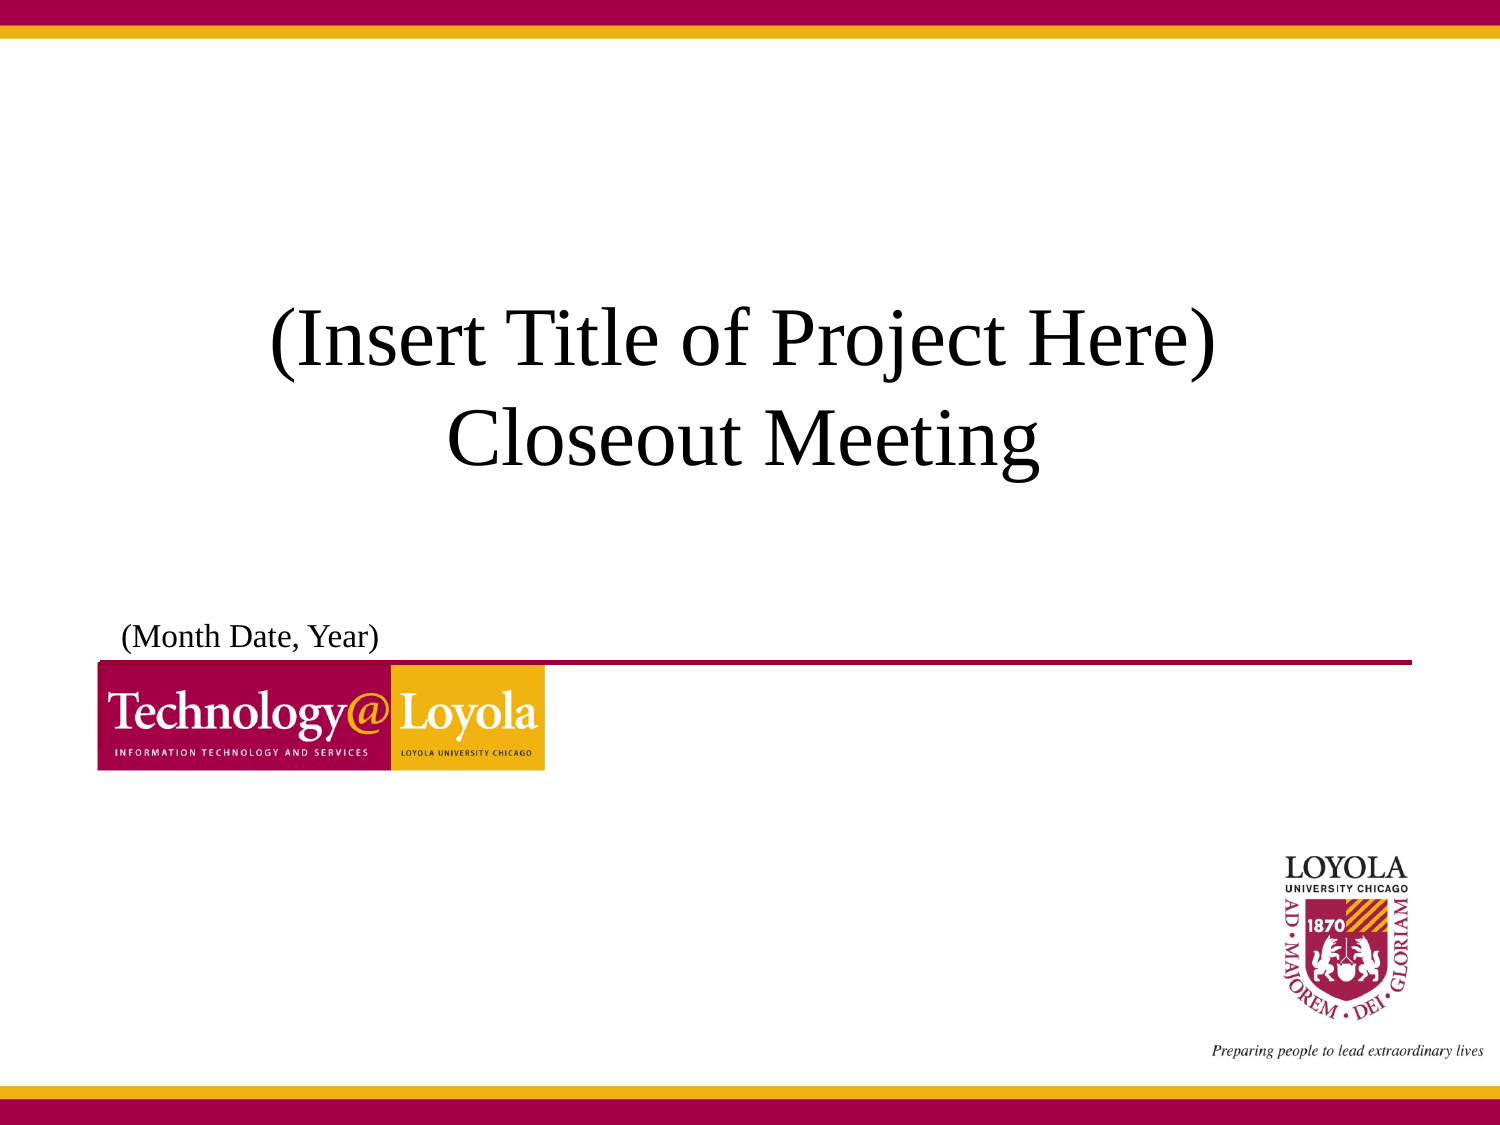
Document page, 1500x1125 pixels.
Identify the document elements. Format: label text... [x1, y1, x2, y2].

picture [0, 0, 1500, 1125]
text_box (Month Date, Year) [106, 567, 395, 655]
title (Insert Title of Project Here) Closeout Meeting [37, 275, 1450, 517]
text_box [112, 671, 1163, 800]
